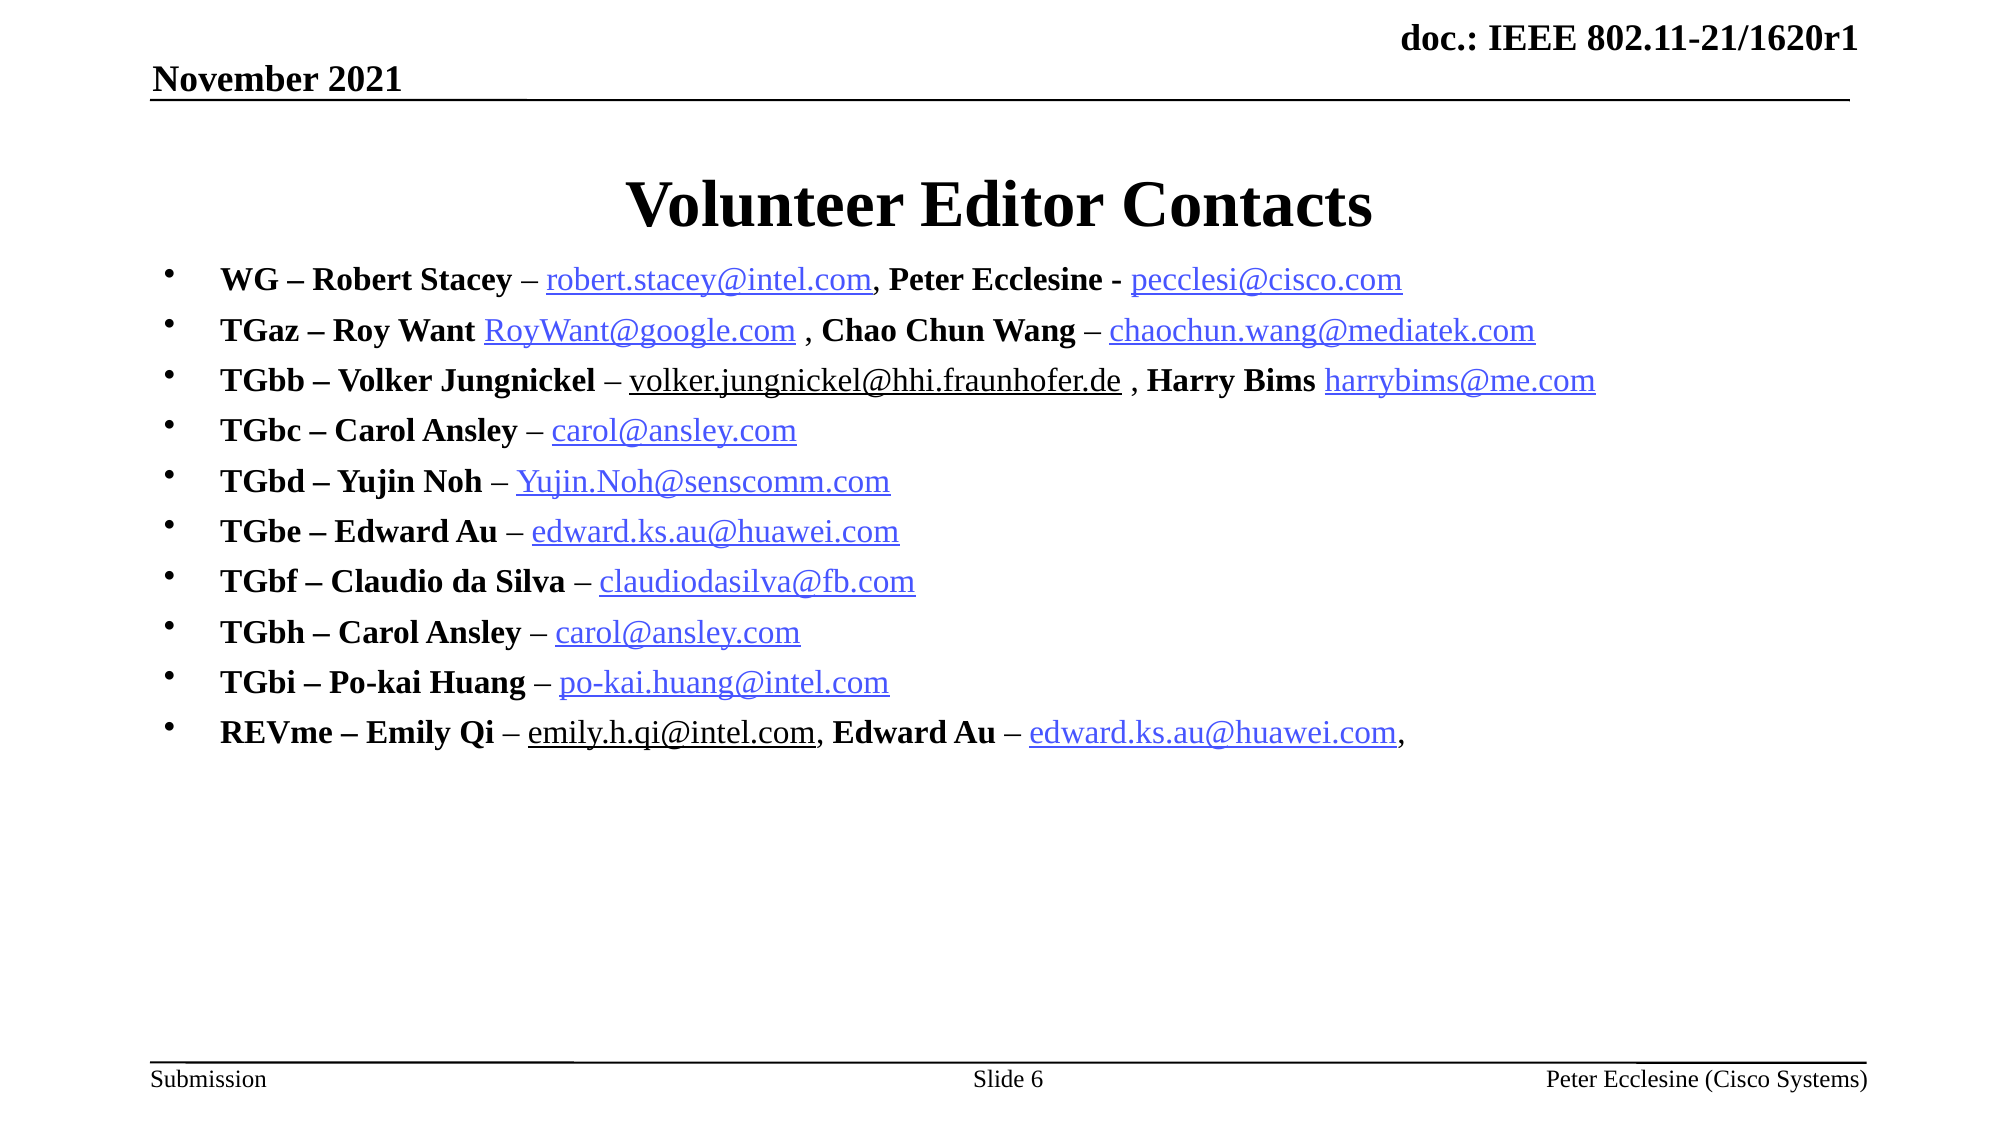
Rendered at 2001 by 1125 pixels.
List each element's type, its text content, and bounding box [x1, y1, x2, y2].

list WG – Robert Stacey – robert.stacey@intel.com, Peter Ecclesine - pecclesi@cisco.com TGaz – Roy Want RoyWant@google.com , Chao Chun Wang – chaochun.wang@mediatek.com TGbb – Volker Jungnickel – volker.jungnickel@hhi.fraunhofer.de , Harry Bims harrybims@me.com TGbc – Carol Ansley – carol@ansley.com TGbd – Yujin Noh – Yujin.Noh@senscomm.com TGbe – Edward Au – edward.ks.au@huawei.com TGbf – Claudio da Silva – claudiodasilva@fb.com TGbh – Carol Ansley – carol@ansley.com TGbi – Po-kai Huang – po-kai.huang@intel.com REVme – Emily Qi – emily.h.qi@intel.com, Edward Au – edward.ks.au@huawei.com, [148, 249, 1849, 1051]
title Volunteer Editor Contacts [149, 112, 1850, 288]
footer Peter Ecclesine (Cisco Systems) [1171, 1061, 1869, 1093]
slide_number Slide 6 [950, 1061, 1067, 1123]
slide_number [152, 54, 563, 100]
